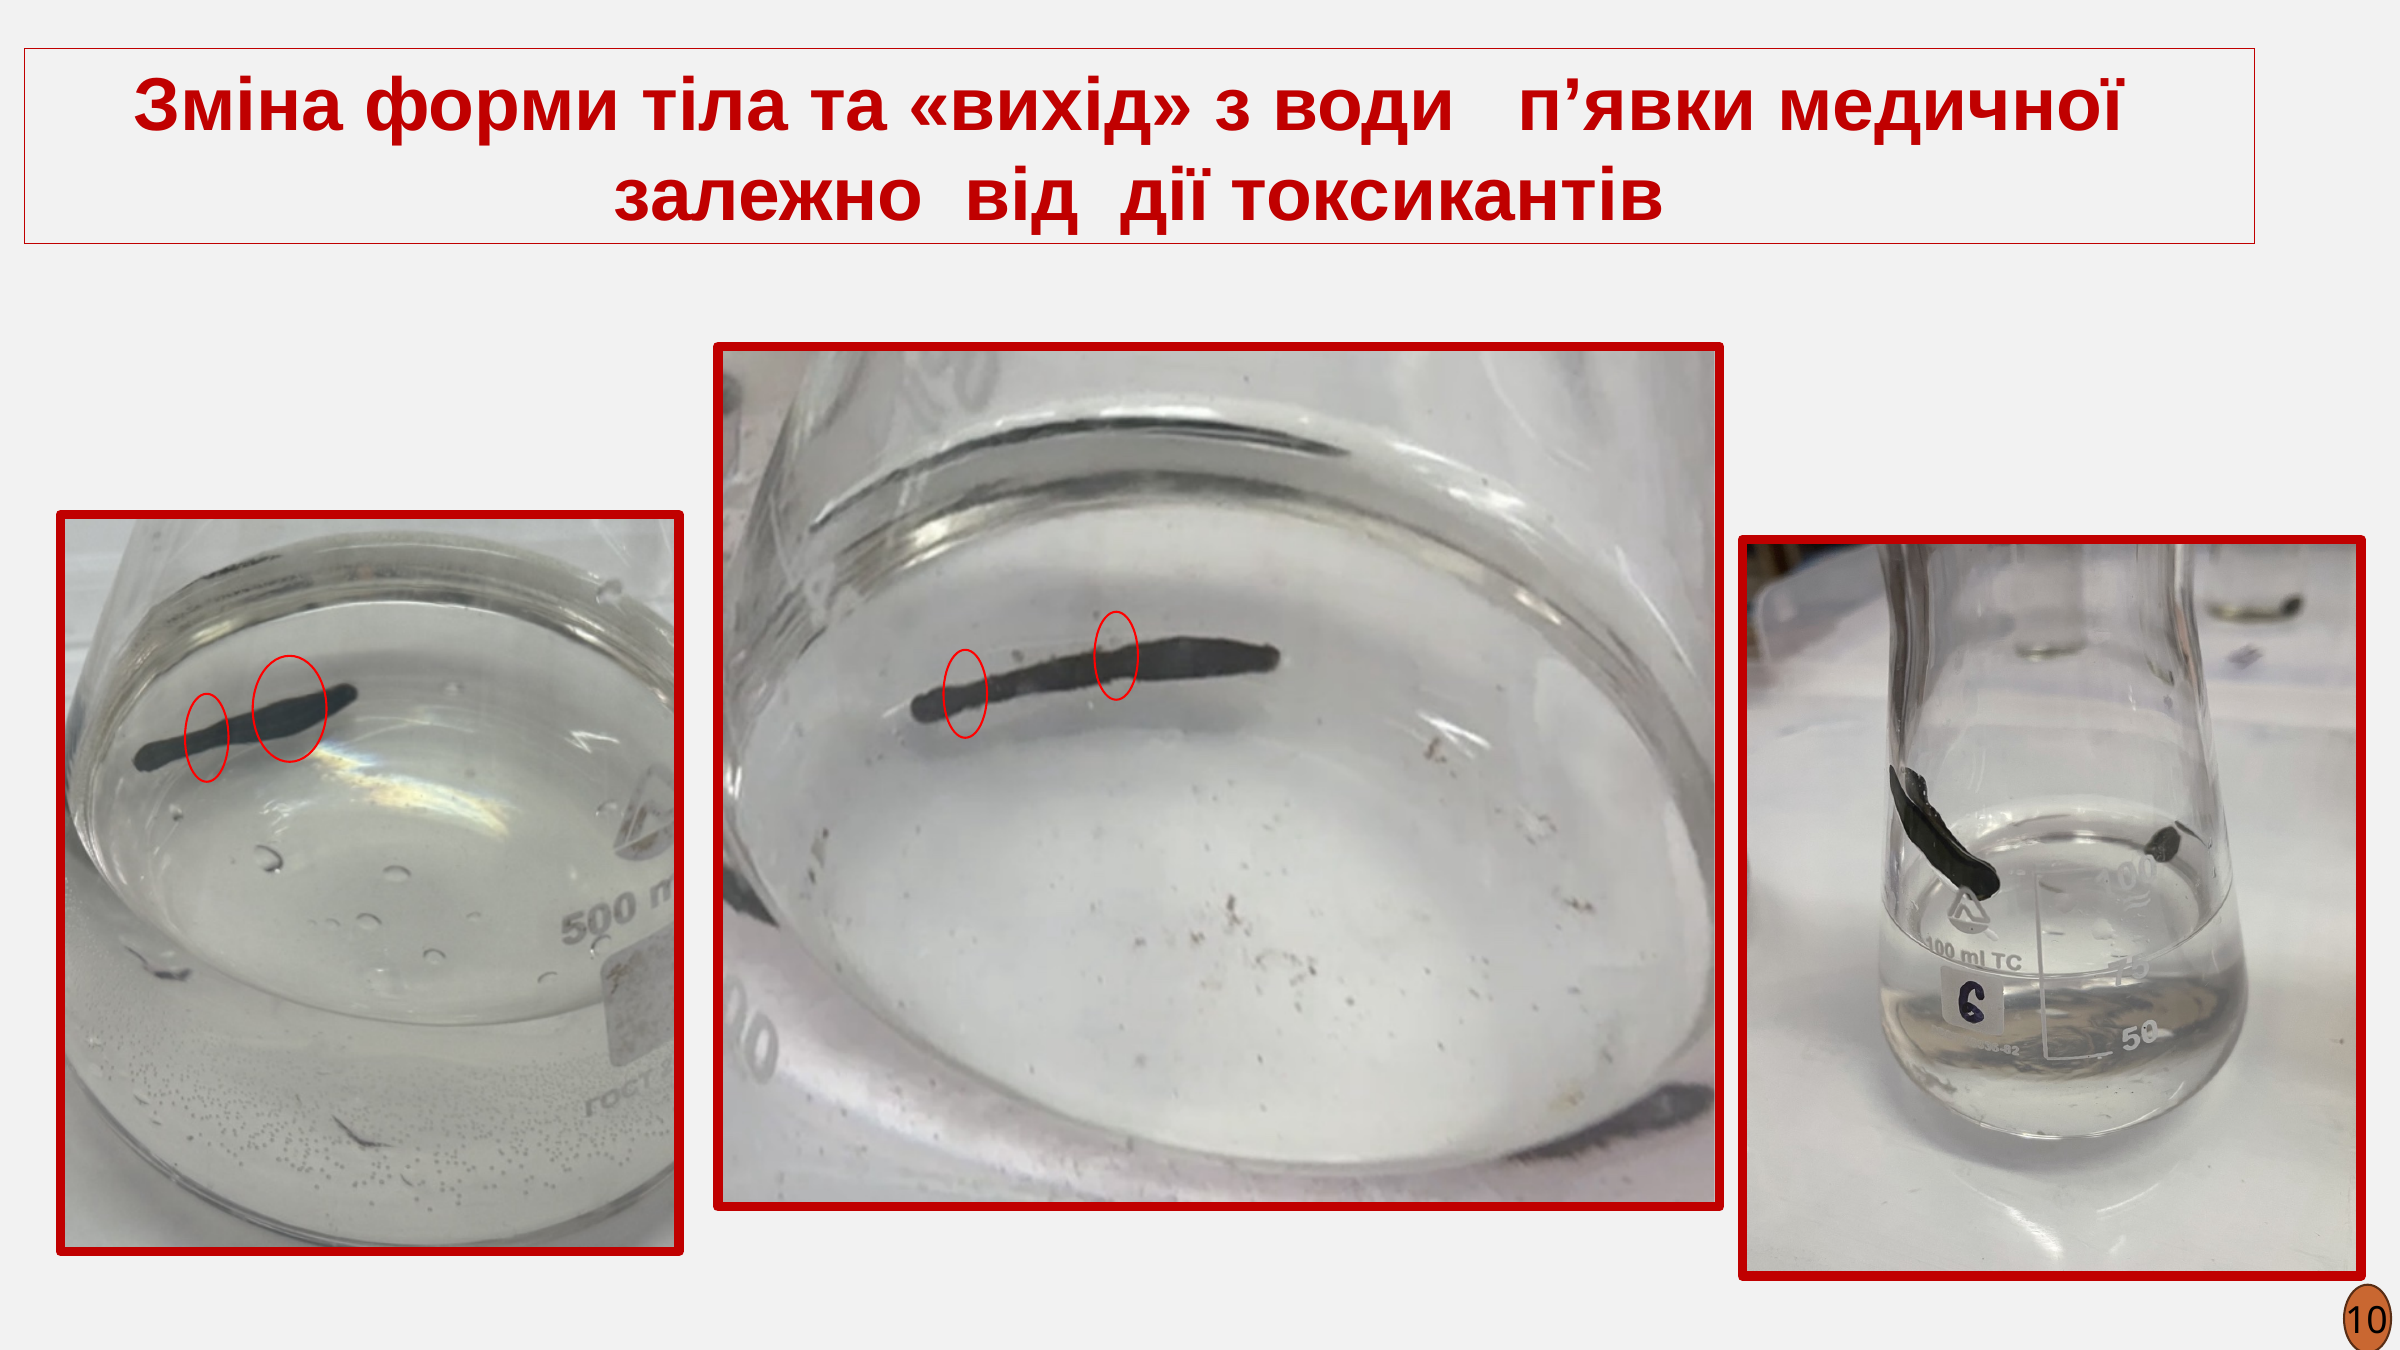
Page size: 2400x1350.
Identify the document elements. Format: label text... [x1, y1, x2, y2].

picture [1747, 544, 2357, 1272]
text_box [2355, 1283, 2380, 1288]
text_box 10 [2330, 1288, 2400, 1349]
picture [722, 350, 1715, 1203]
picture [64, 519, 675, 1247]
text_box Зміна форми тіла та «вихід» з води п’явки медичної залежно від дії токсикантів [24, 48, 2255, 244]
